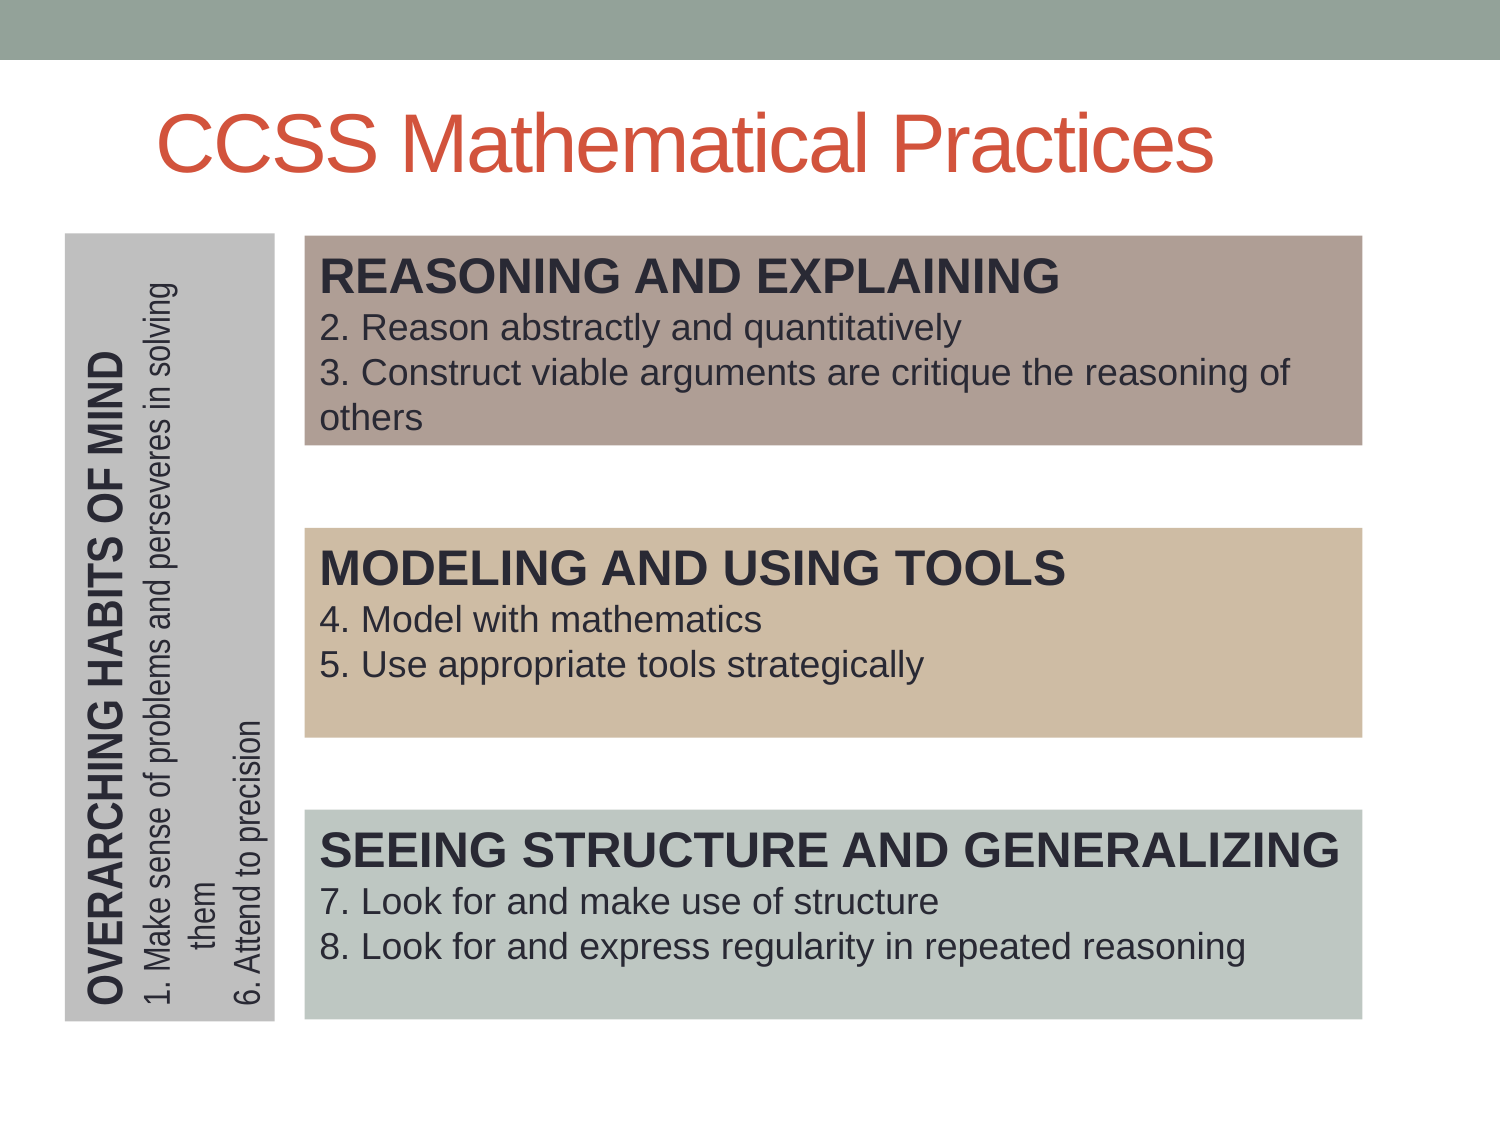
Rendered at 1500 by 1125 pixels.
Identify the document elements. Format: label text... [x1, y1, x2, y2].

title CCSS Mathematical Practices [140, 45, 1371, 233]
text_box REASONING AND EXPLAINING 2. Reason abstractly and quantitatively 3. Construct viable arguments are critique the reasoning of others [304, 235, 1363, 446]
text_box MODELING AND USING TOOLS 4. Model with mathematics 5. Use appropriate tools strategically [304, 527, 1363, 738]
text_box SEEING STRUCTURE AND GENERALIZING 7. Look for and make use of structure 8. Look for and express regularity in repeated reasoning [304, 809, 1363, 1020]
text_box OVERARCHING HABITS OF MIND 1. Make sense of problems and perseveres in solving them 6. Attend to precision [64, 233, 275, 1022]
